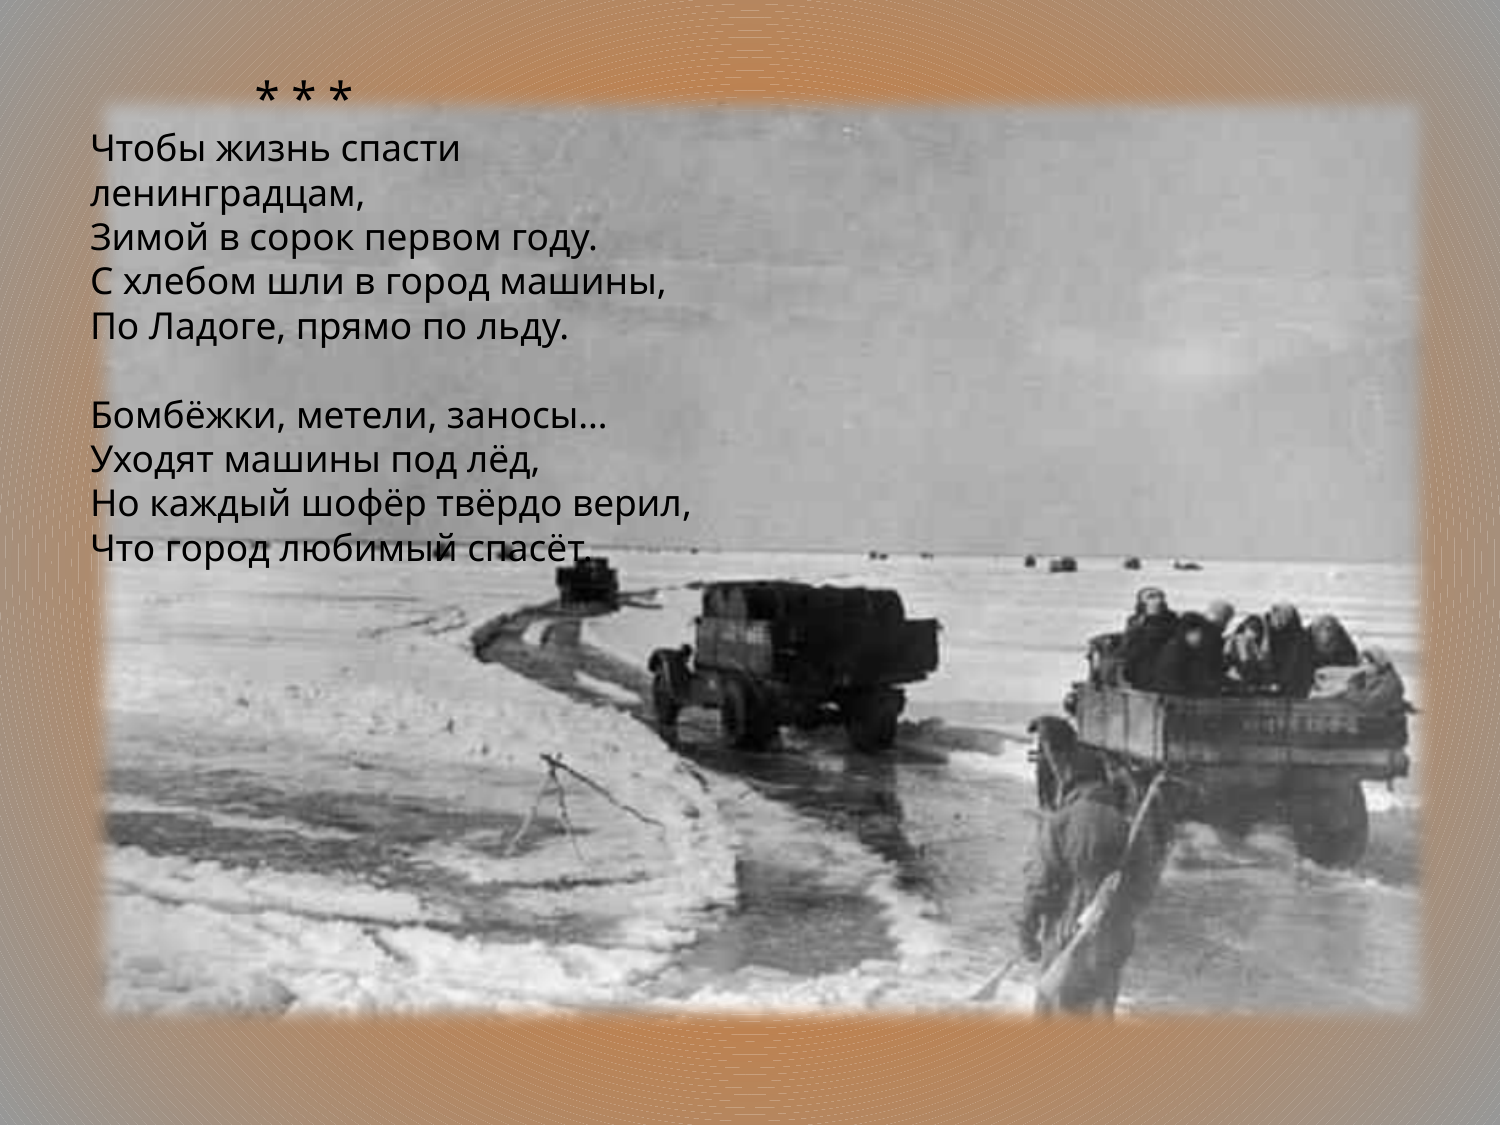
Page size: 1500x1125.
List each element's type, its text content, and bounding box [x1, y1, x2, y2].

picture [87, 87, 1438, 1033]
title * * * Чтобы жизнь спасти ленинградцам, Зимой в сорок первом году. С хлебом шли в город машины, По Ладоге, прямо по льду. Бомбёжки, метели, заносы… Уходят машины под лёд, Но каждый шофёр твёрдо верил, Что город любимый спасёт. [75, 62, 713, 700]
